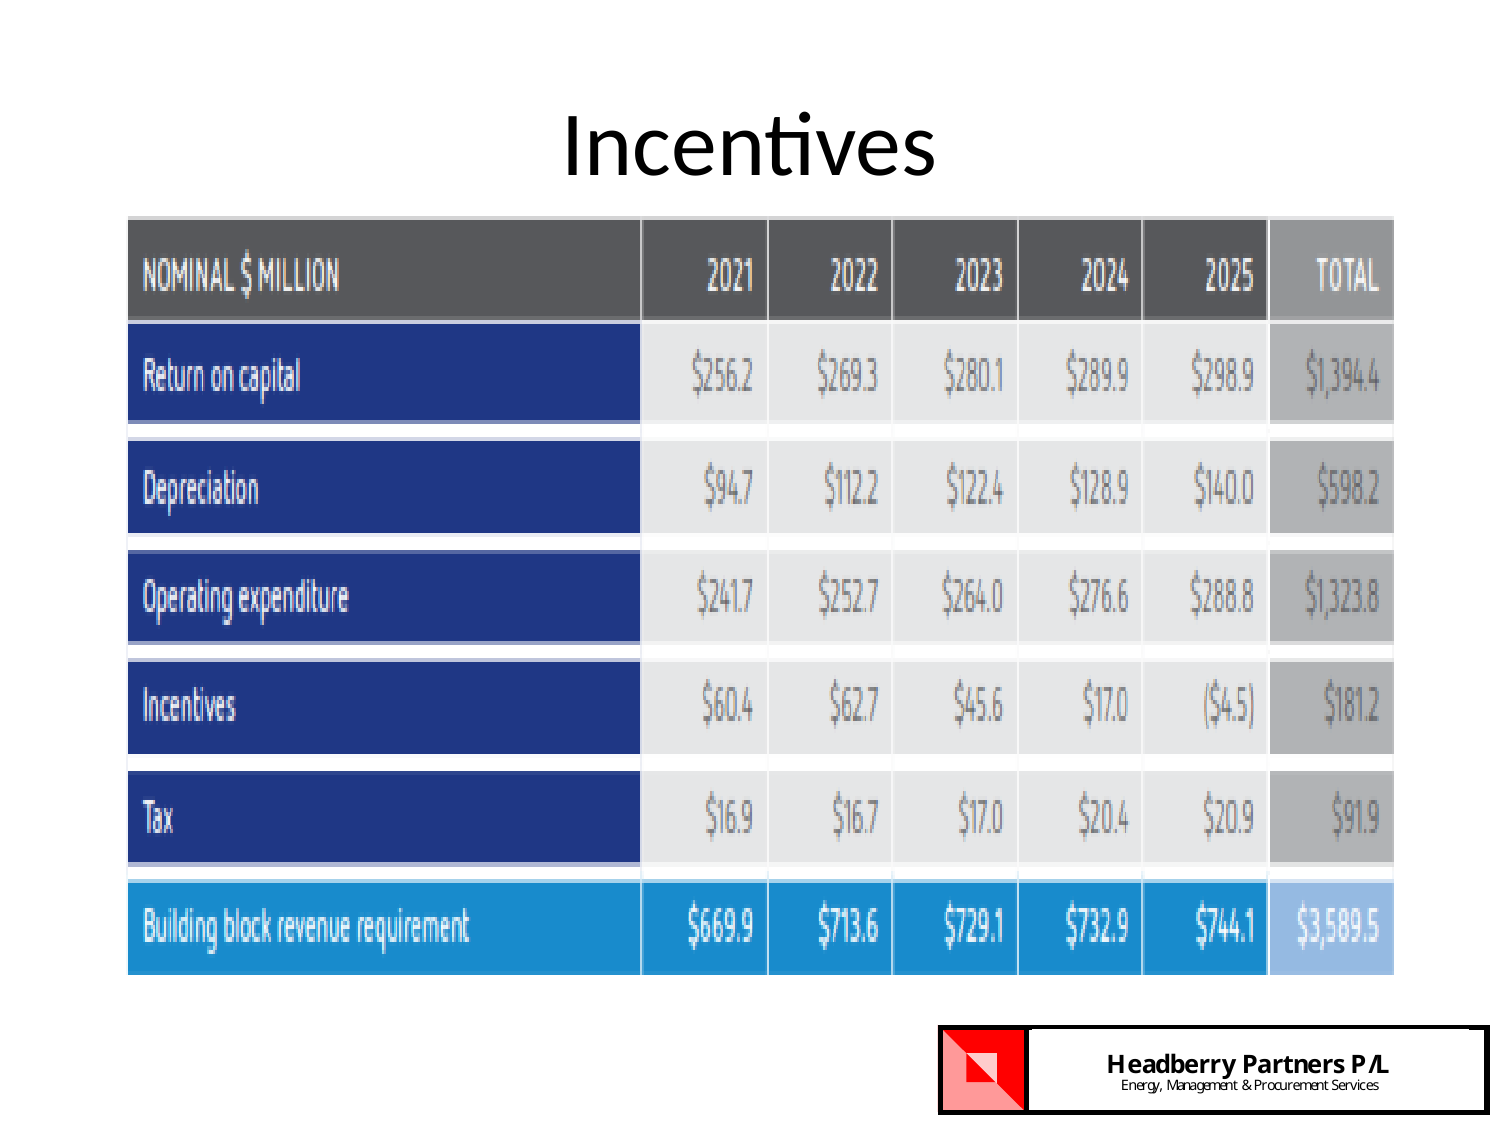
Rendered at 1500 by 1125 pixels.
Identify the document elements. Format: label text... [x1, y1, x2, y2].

title Incentives [75, 45, 1425, 233]
picture [937, 1024, 1500, 1125]
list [123, 207, 1400, 988]
